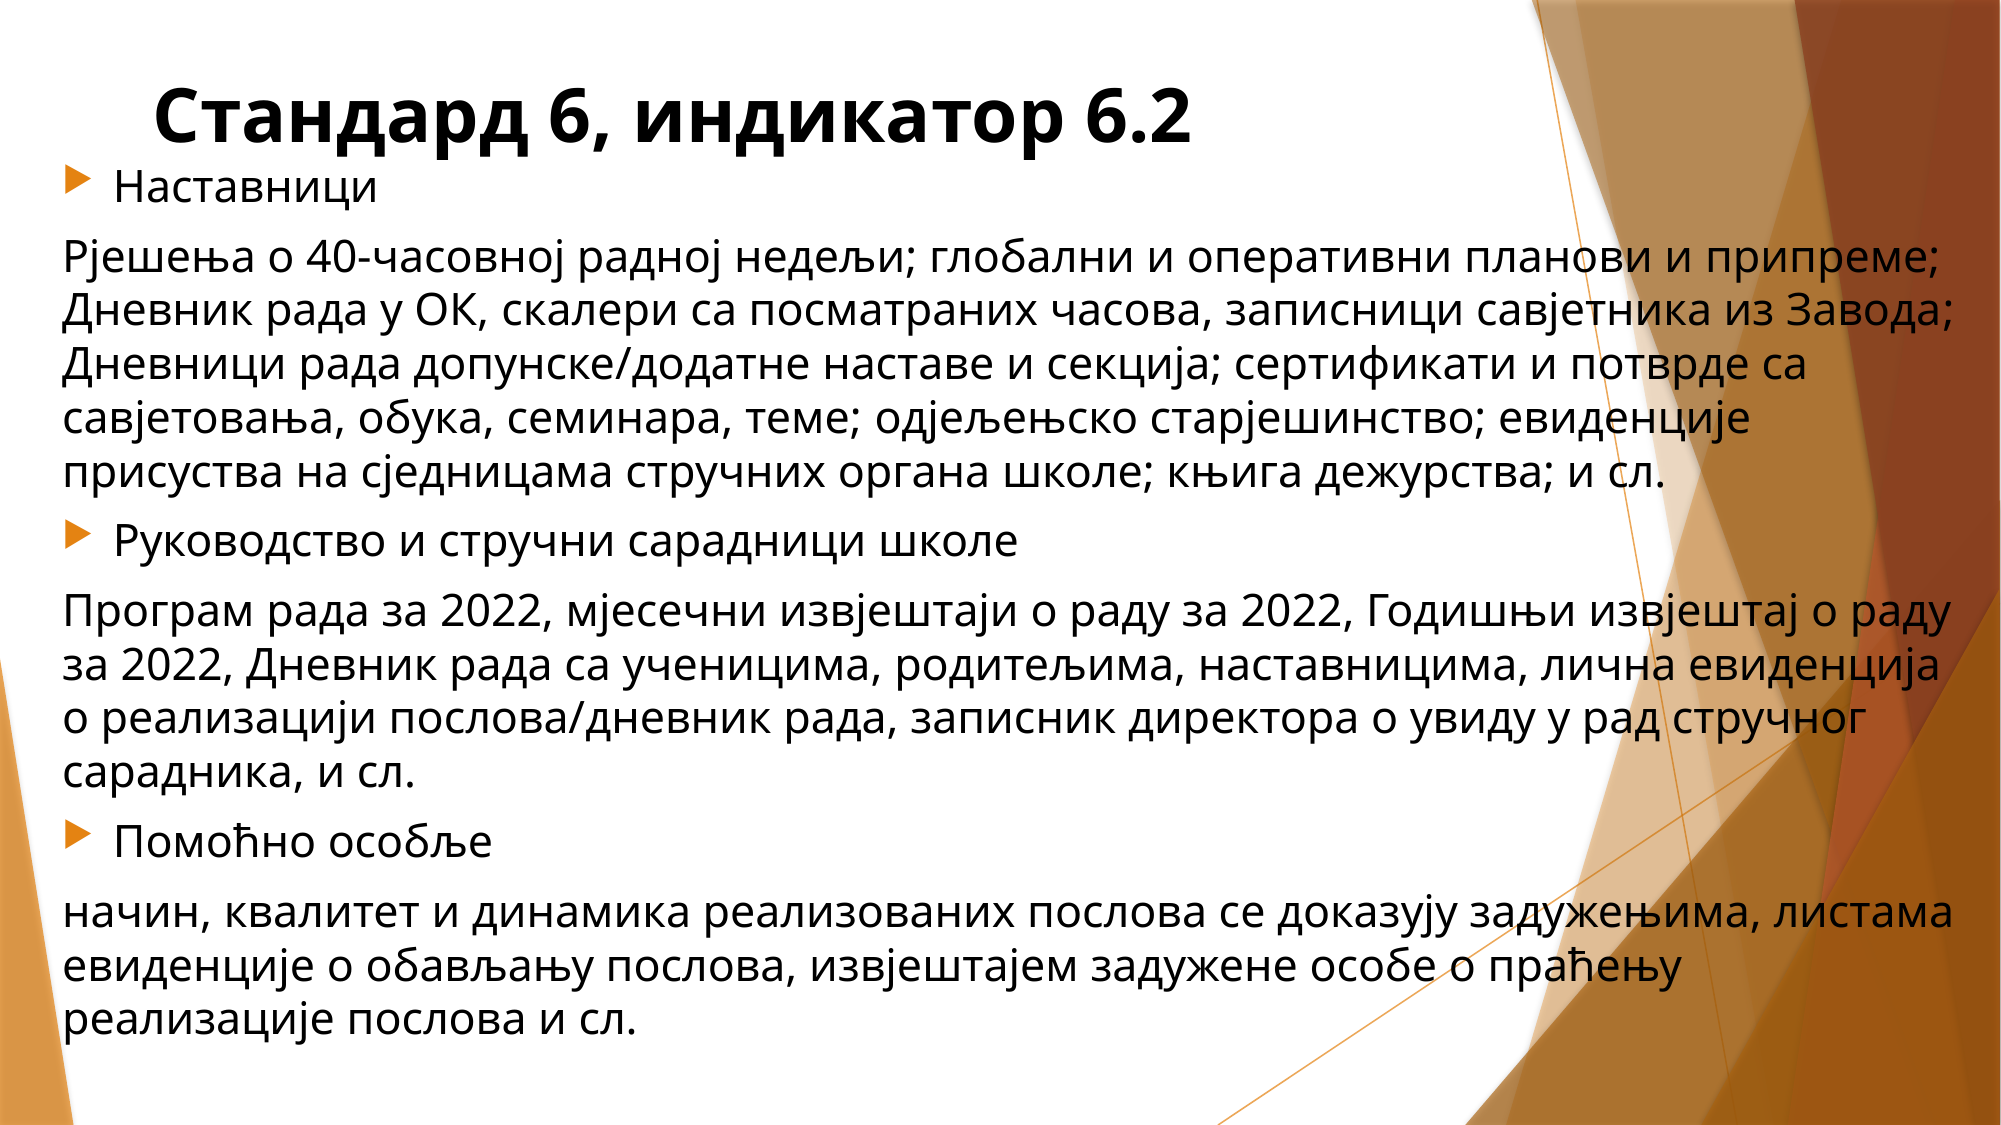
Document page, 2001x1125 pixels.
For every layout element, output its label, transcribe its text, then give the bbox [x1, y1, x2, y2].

list Наставници Рјешења о 40-часовној радној недељи; глобални и оперативни планови и припреме; Дневник рада у ОК, скалери са посматраних часова, записници савјетника из Завода; Дневници рада допунске/додатне наставе и секција; сертификати и потврде са савјетовања, обука, семинара, теме; одјељењско старјешинство; евиденције присуства на сједницама стручних органа школе; књига дежурства; и сл. Руководство и стручни сарадници школе Програм рада за 2022, мјесечни извјештаји о раду за 2022, Годишњи извјештај о раду за 2022, Дневник рада са ученицима, родитељима, наставницима, лична евиденција о реализацији послова/дневник рада, записник директора о увиду у рад стручног сарадника, и сл. Помоћно особље начин, квалитет и динамика реализованих послова се доказују задужењима, листама евиденције о обављању послова, извјештајем задужене особе о праћењу реализације послова и сл. [47, 149, 1973, 1097]
title Стандард 6, индикатор 6.2 [137, 59, 1863, 149]
